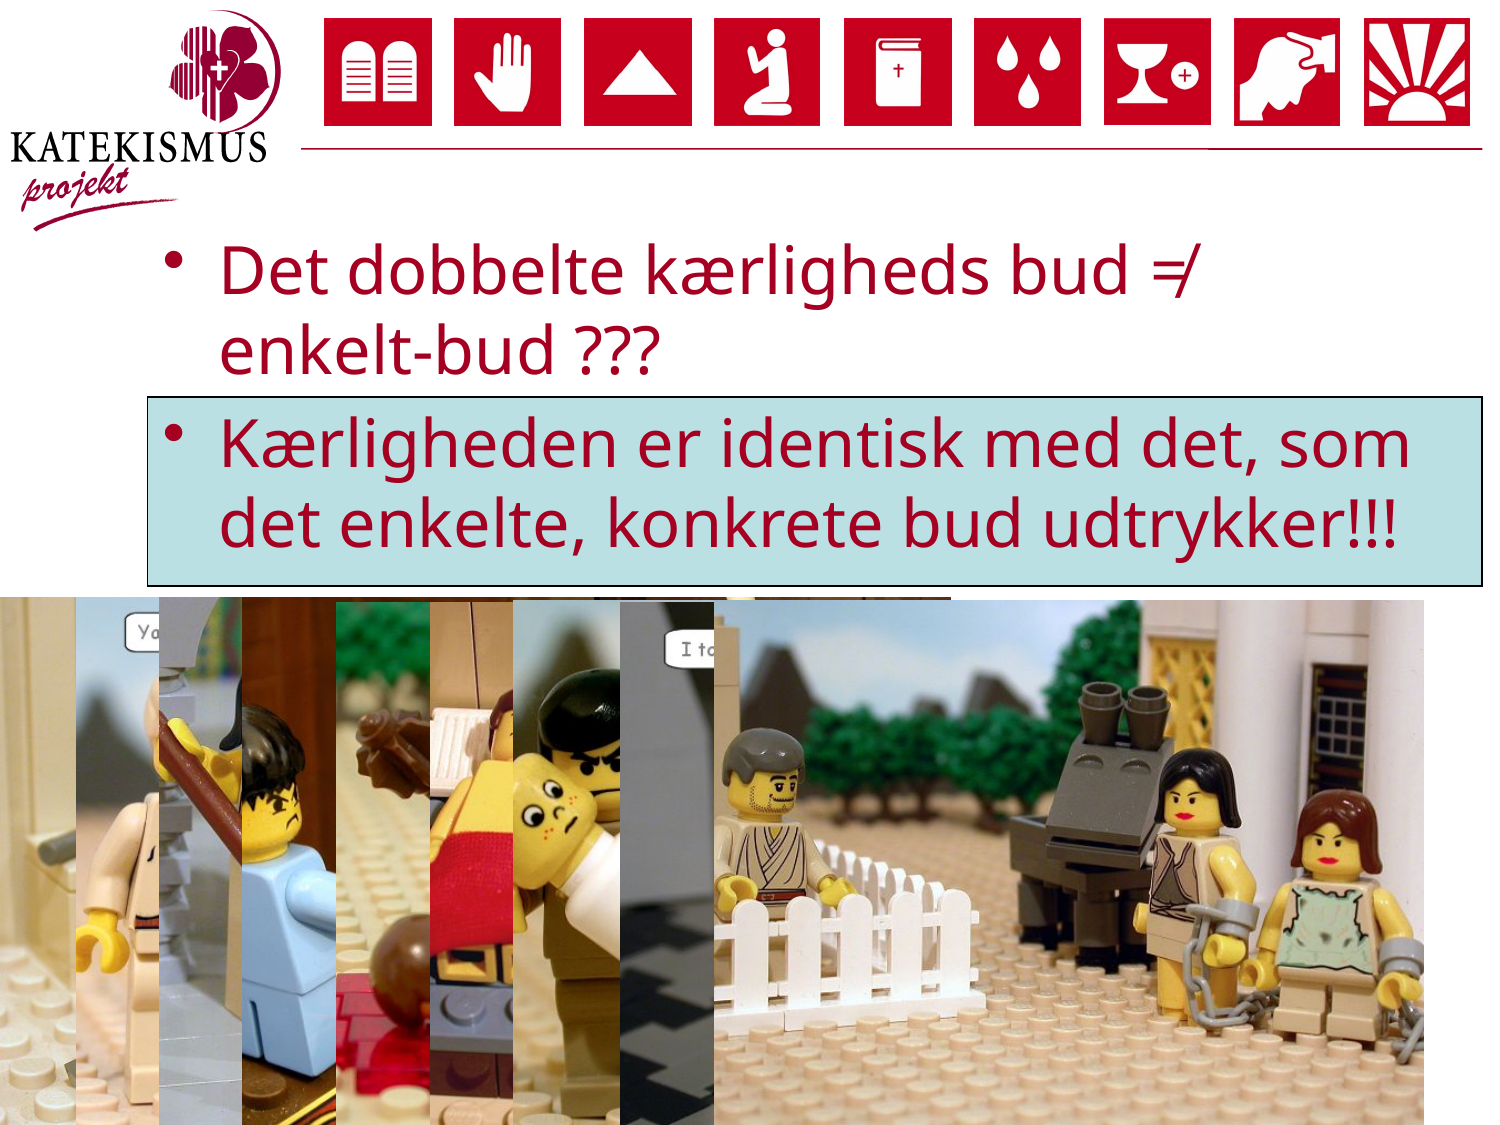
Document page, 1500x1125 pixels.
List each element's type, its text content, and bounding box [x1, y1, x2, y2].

text_box [1471, 397, 1483, 587]
picture [0, 0, 290, 246]
picture [1364, 18, 1470, 126]
picture [454, 18, 561, 126]
picture [1234, 18, 1340, 126]
list Det dobbelte kærligheds bud ≠ enkelt-bud ??? Kærligheden er identisk med det, som det enkelte, konkrete bud udtrykker!!! [147, 219, 1471, 1125]
picture [584, 18, 692, 126]
picture [0, 597, 1424, 1125]
picture [844, 18, 952, 127]
picture [1104, 18, 1212, 125]
picture [974, 18, 1082, 126]
picture [714, 18, 821, 126]
picture [324, 18, 432, 126]
